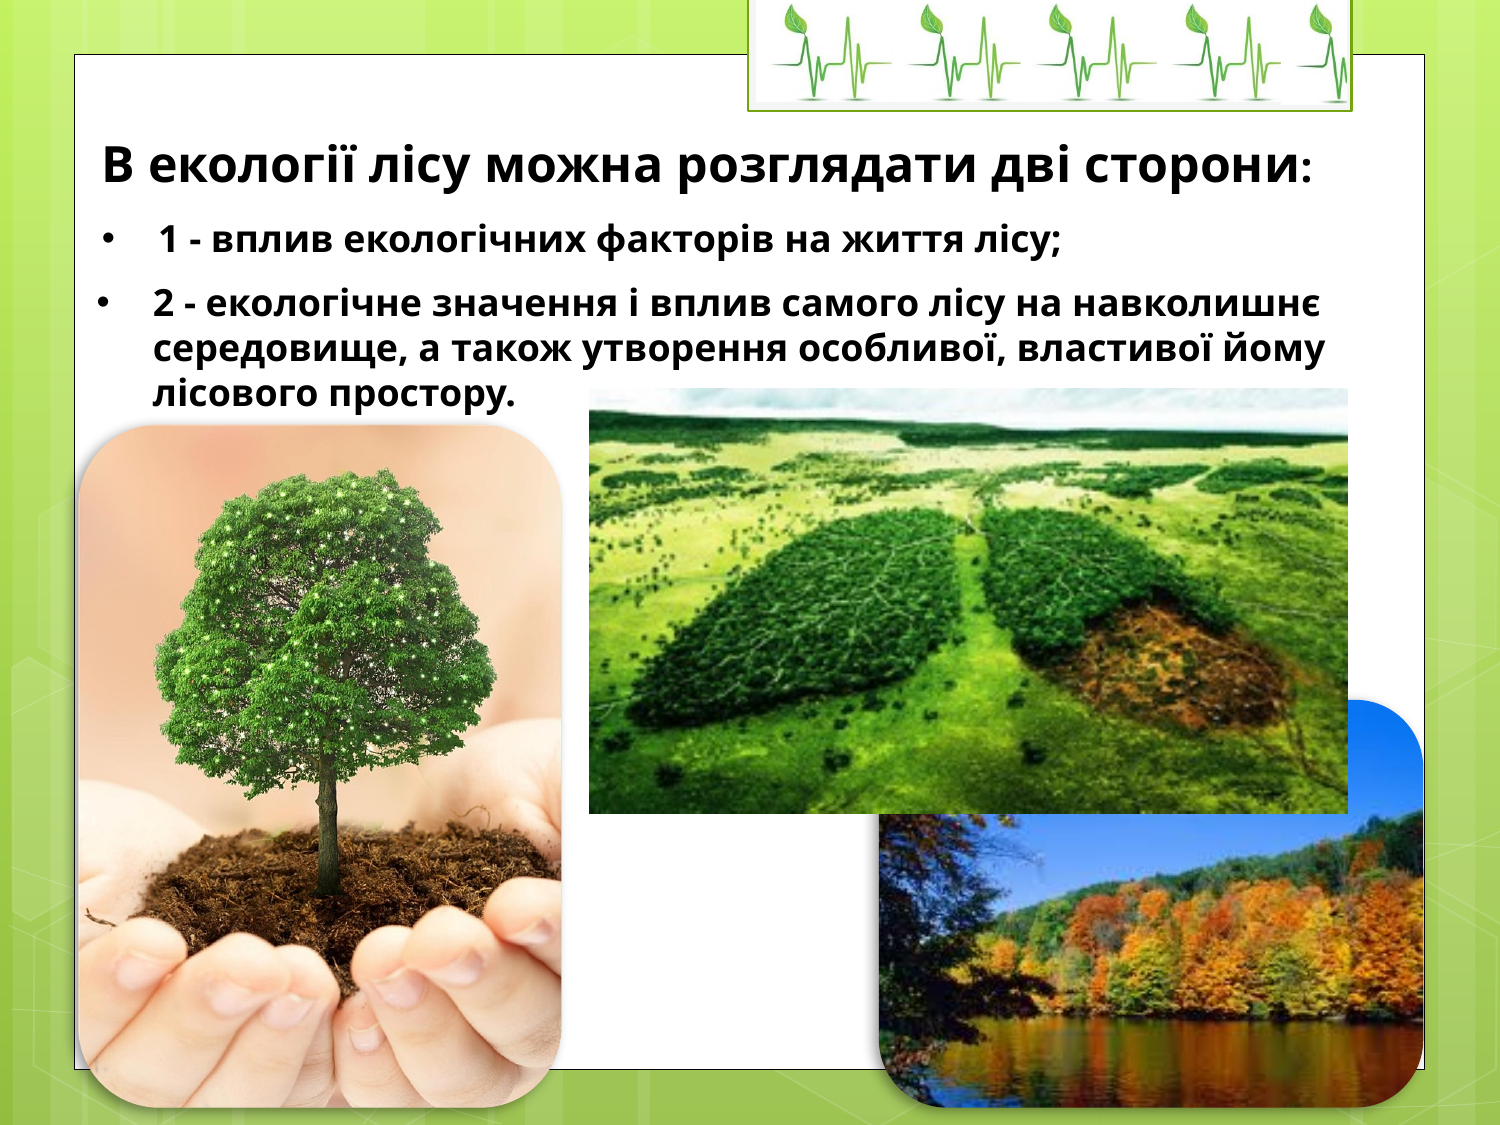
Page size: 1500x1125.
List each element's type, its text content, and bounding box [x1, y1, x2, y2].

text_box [755, 0, 1347, 105]
text_box В екології лісу можна розглядати дві сторони: [87, 125, 1424, 201]
text_box 2 - екологічне значення і вплив самого лісу на навколишнє середовище, а також утворення особливої, властивої йому лісового простору. [81, 271, 1429, 422]
picture [78, 424, 562, 1108]
text_box 1 - вплив екологічних факторів на життя лісу; [87, 208, 1424, 268]
picture [588, 388, 1424, 1108]
